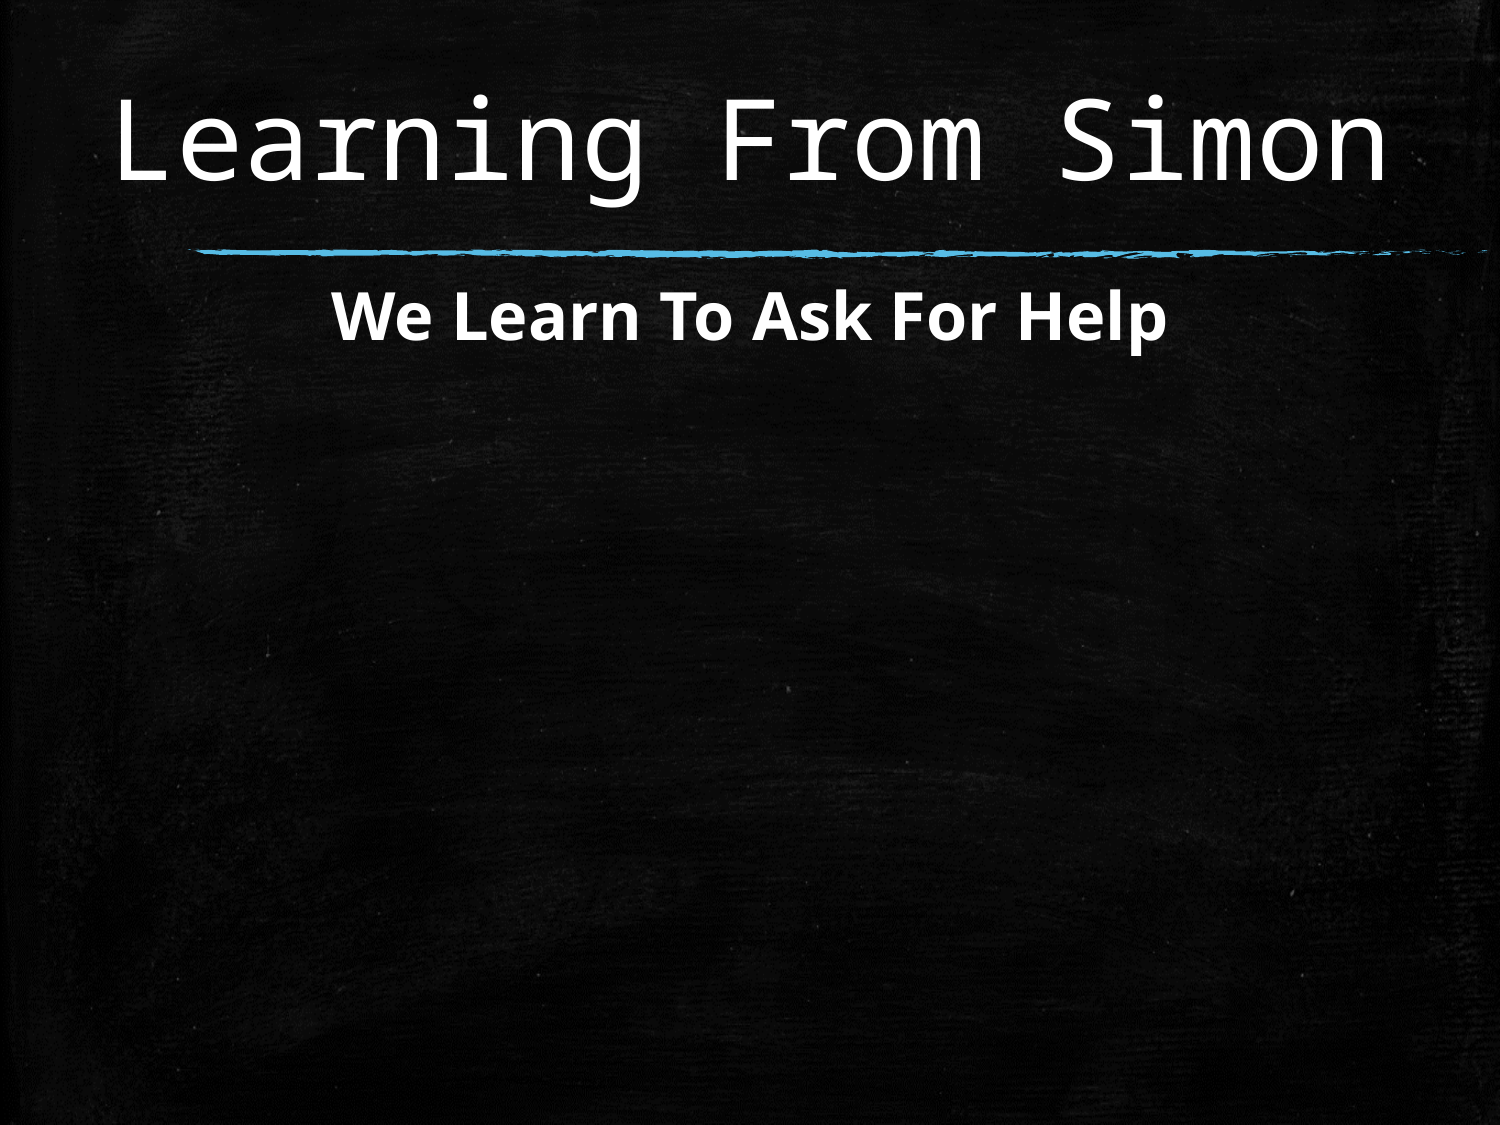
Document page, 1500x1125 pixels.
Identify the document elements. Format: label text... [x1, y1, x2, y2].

list We Learn To Ask For Help [24, 275, 1475, 1100]
title Learning From Simon [24, 45, 1475, 213]
